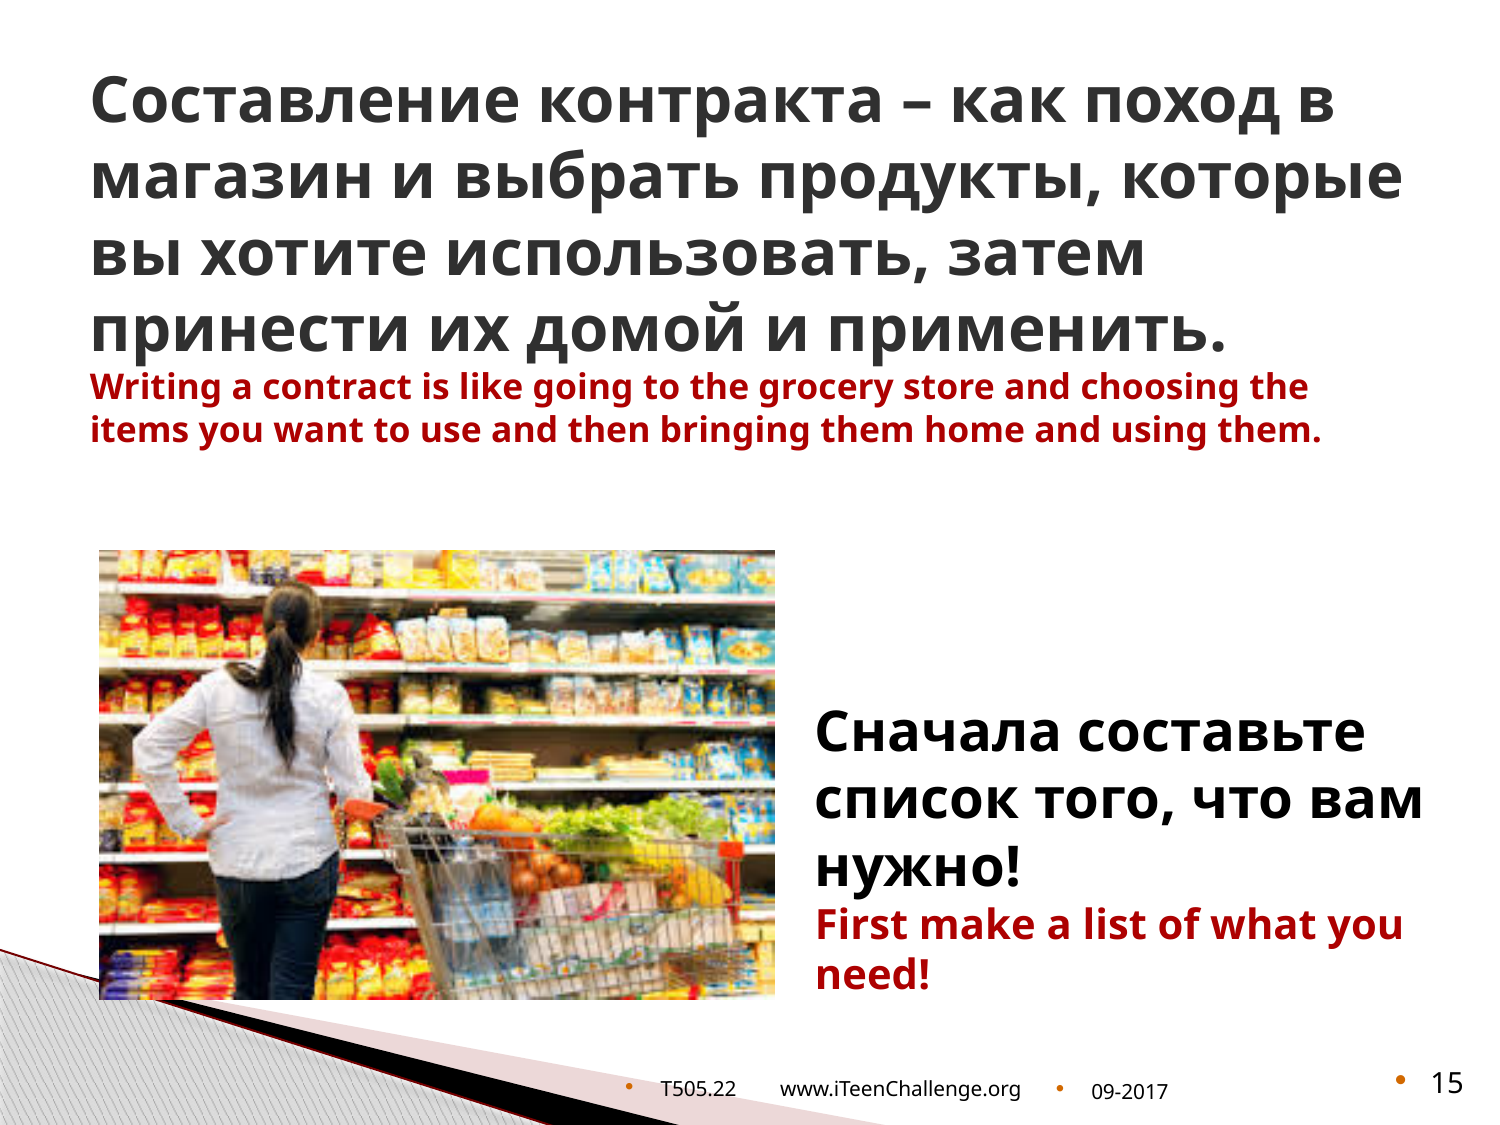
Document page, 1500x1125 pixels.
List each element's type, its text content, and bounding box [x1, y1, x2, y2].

slide_number 09-2017 [1042, 1051, 1356, 1112]
slide_number 15 [1362, 1051, 1479, 1112]
picture [99, 550, 776, 1001]
list Сначала составьте список того, что вам нужно! First make a list of what you need! [800, 687, 1450, 1038]
footer T505.22 www.iTeenChallenge.org [412, 1051, 1042, 1112]
title Составление контракта – как поход в магазин и выбрать продукты, которые вы хотите использовать, затем принести их домой и применить. Writing a contract is like going to the grocery store and choosing the items you want to use and then bringing them home and using them. [75, 45, 1425, 463]
